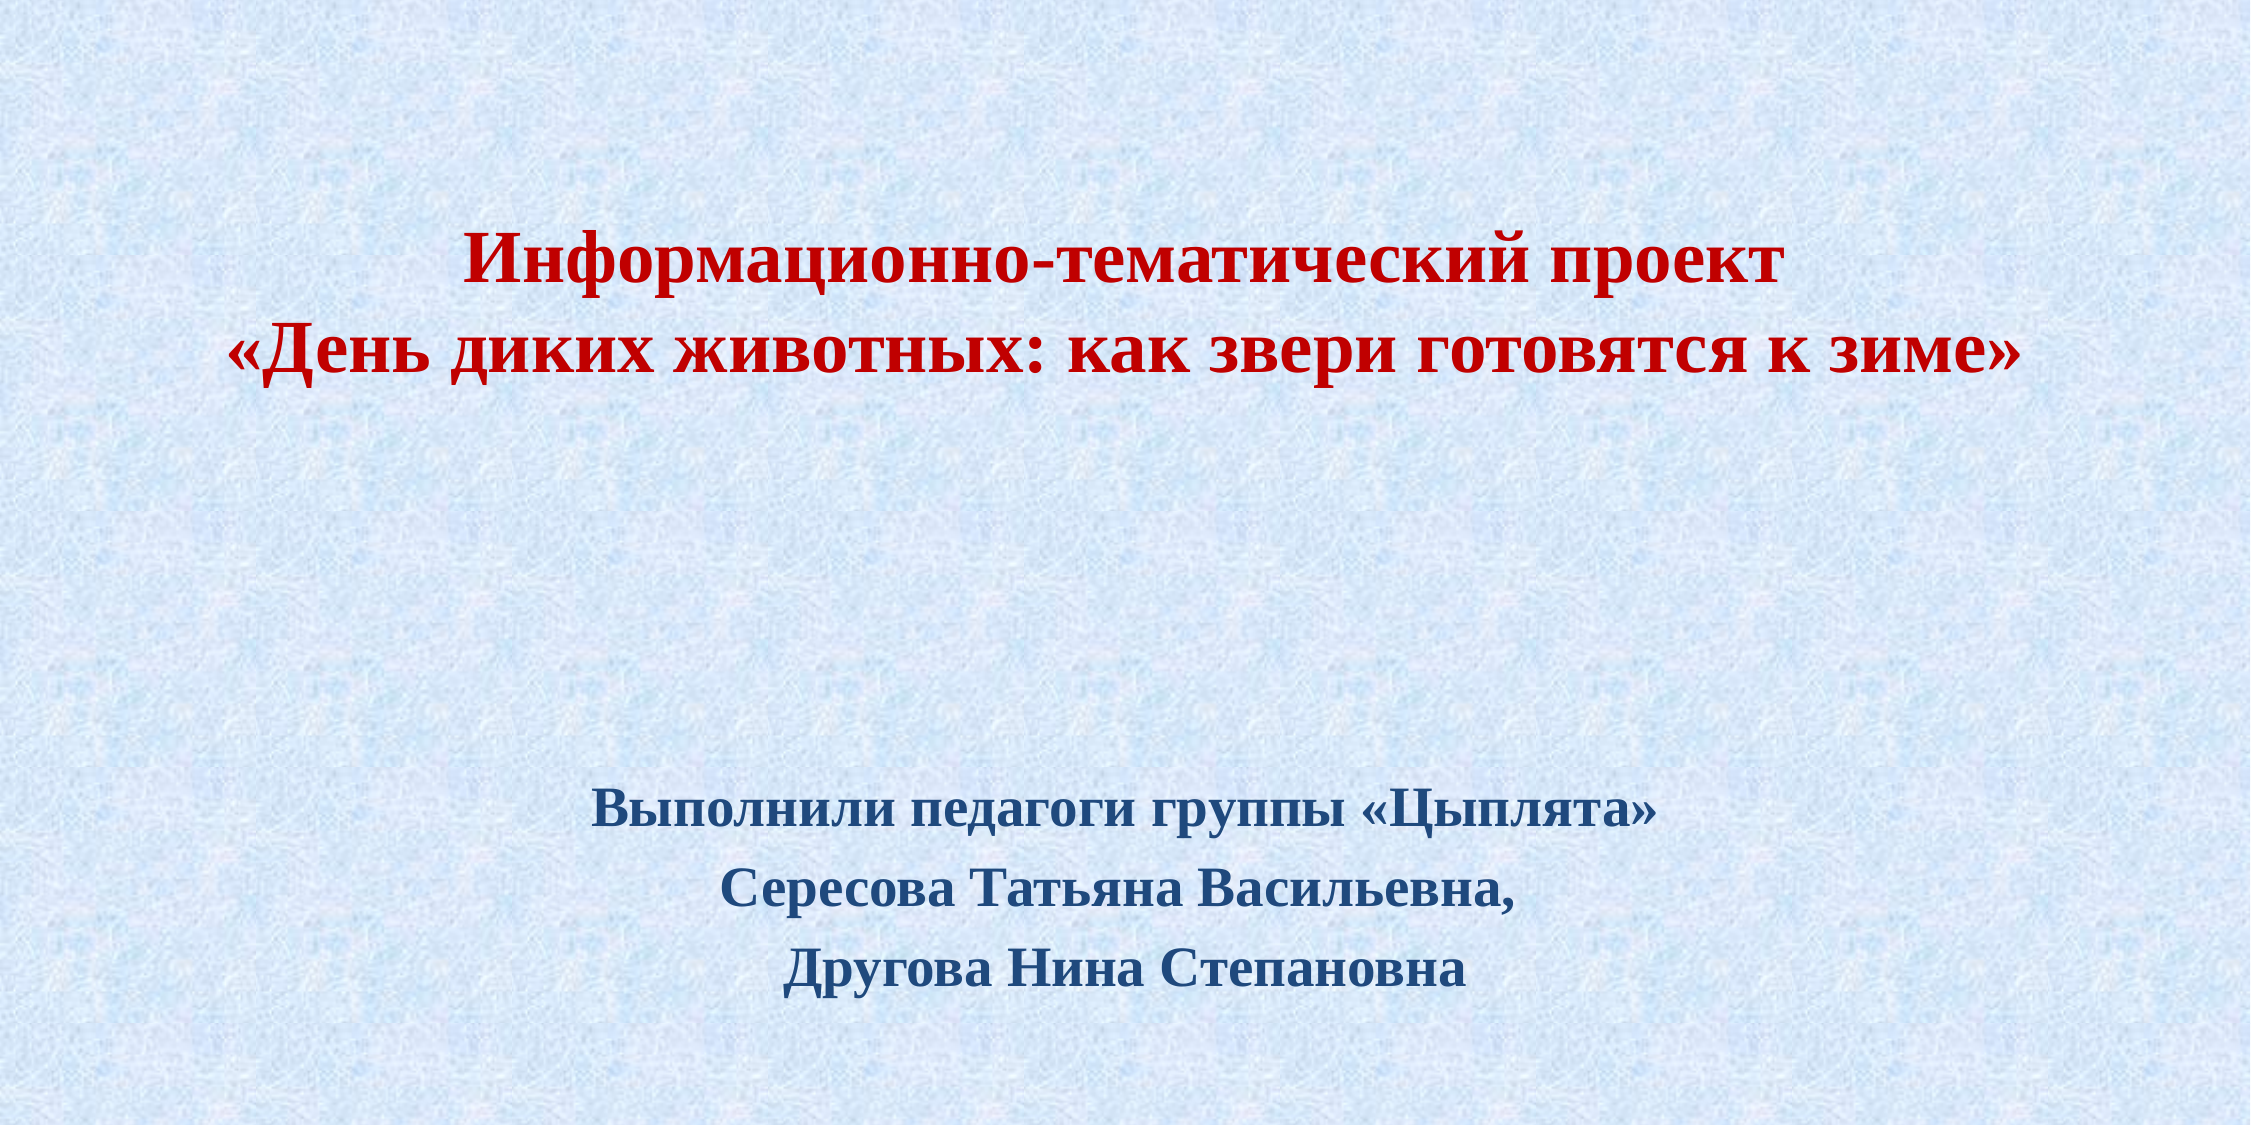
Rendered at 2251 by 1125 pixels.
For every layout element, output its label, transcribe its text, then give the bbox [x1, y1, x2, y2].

picture [0, 0, 2251, 1125]
list Выполнили педагоги группы «Цыплята» Сересова Татьяна Васильевна, Другова Нина Степановна [112, 761, 2138, 1005]
title Информационно-тематический проект «День диких животных: как звери готовятся к зиме» [112, 45, 2138, 551]
